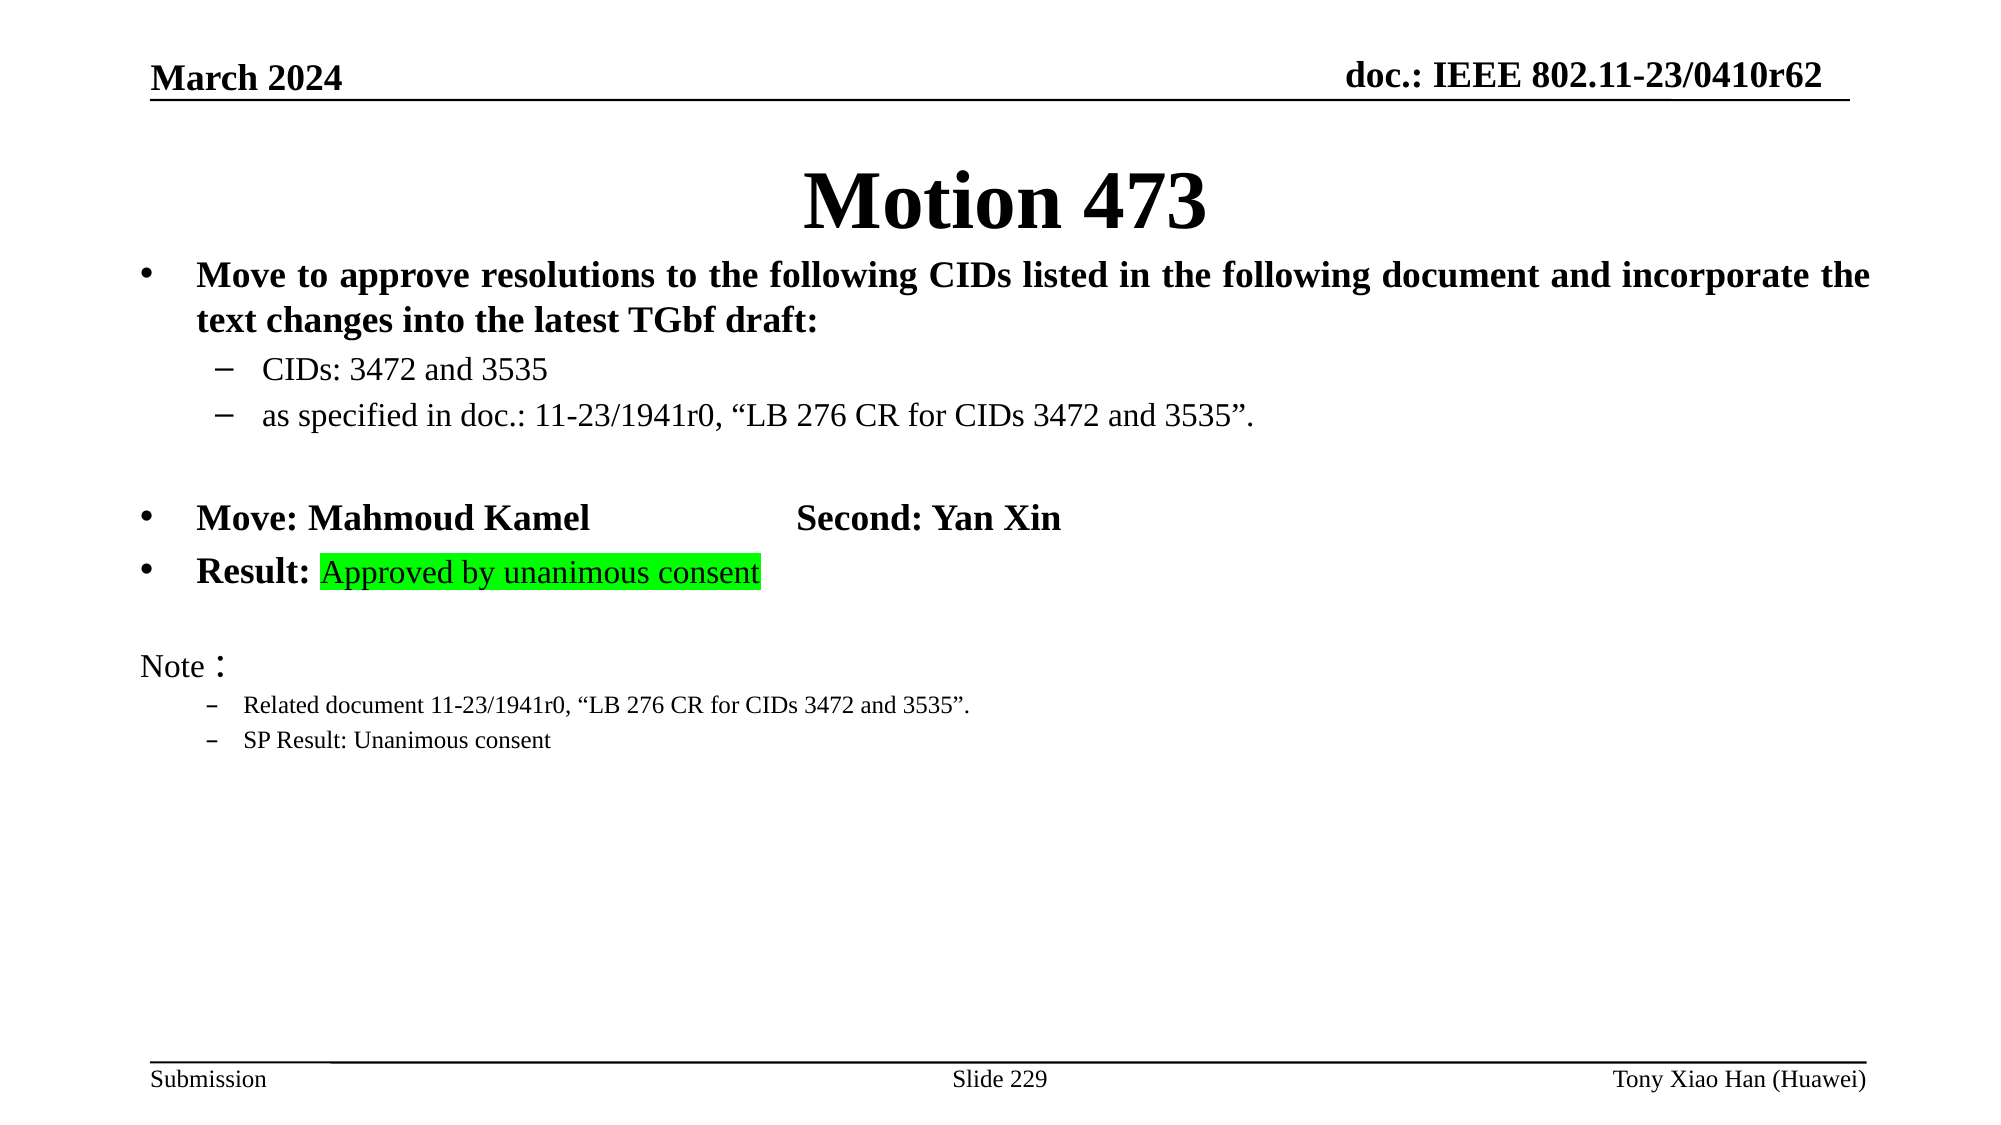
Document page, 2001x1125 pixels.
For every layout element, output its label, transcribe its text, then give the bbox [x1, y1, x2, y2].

text_box Move to approve resolutions to the following CIDs listed in the following document and incorporate the text changes into the latest TGbf draft: CIDs: 3472 and 3535 as specified in doc.: 11-23/1941r0, “LB 276 CR for CIDs 3472 and 3535”. Move: Mahmoud Kamel Second: Yan Xin Result: Approved by unanimous consent Note： Related document 11-23/1941r0, “LB 276 CR for CIDs 3472 and 3535”. SP Result: Unanimous consent [125, 212, 1888, 988]
text_box Motion 473 [368, 137, 1644, 212]
